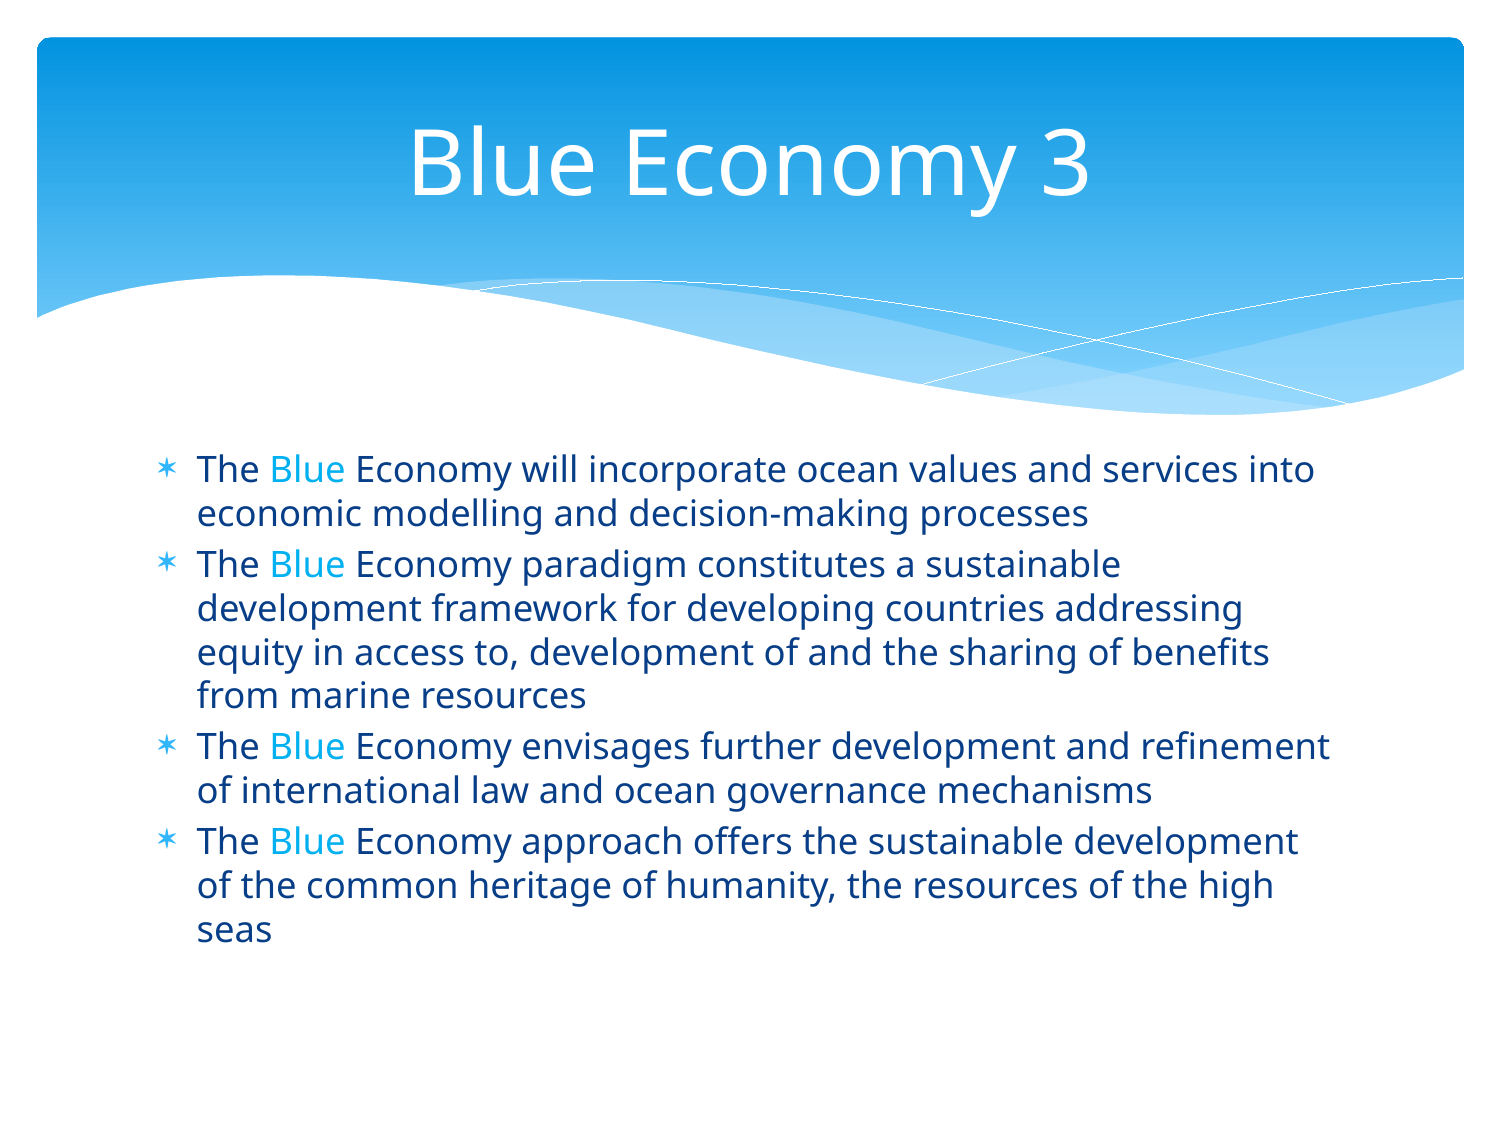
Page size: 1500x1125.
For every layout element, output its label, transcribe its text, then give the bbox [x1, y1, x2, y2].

list The Blue Economy will incorporate ocean values and services into economic modelling and decision-making processes The Blue Economy paradigm constitutes a sustainable development framework for developing countries addressing equity in access to, development of and the sharing of benefits from marine resources The Blue Economy envisages further development and refinement of international law and ocean governance mechanisms The Blue Economy approach offers the sustainable development of the common heritage of humanity, the resources of the high seas [143, 438, 1359, 1005]
title Blue Economy 3 [75, 55, 1425, 261]
